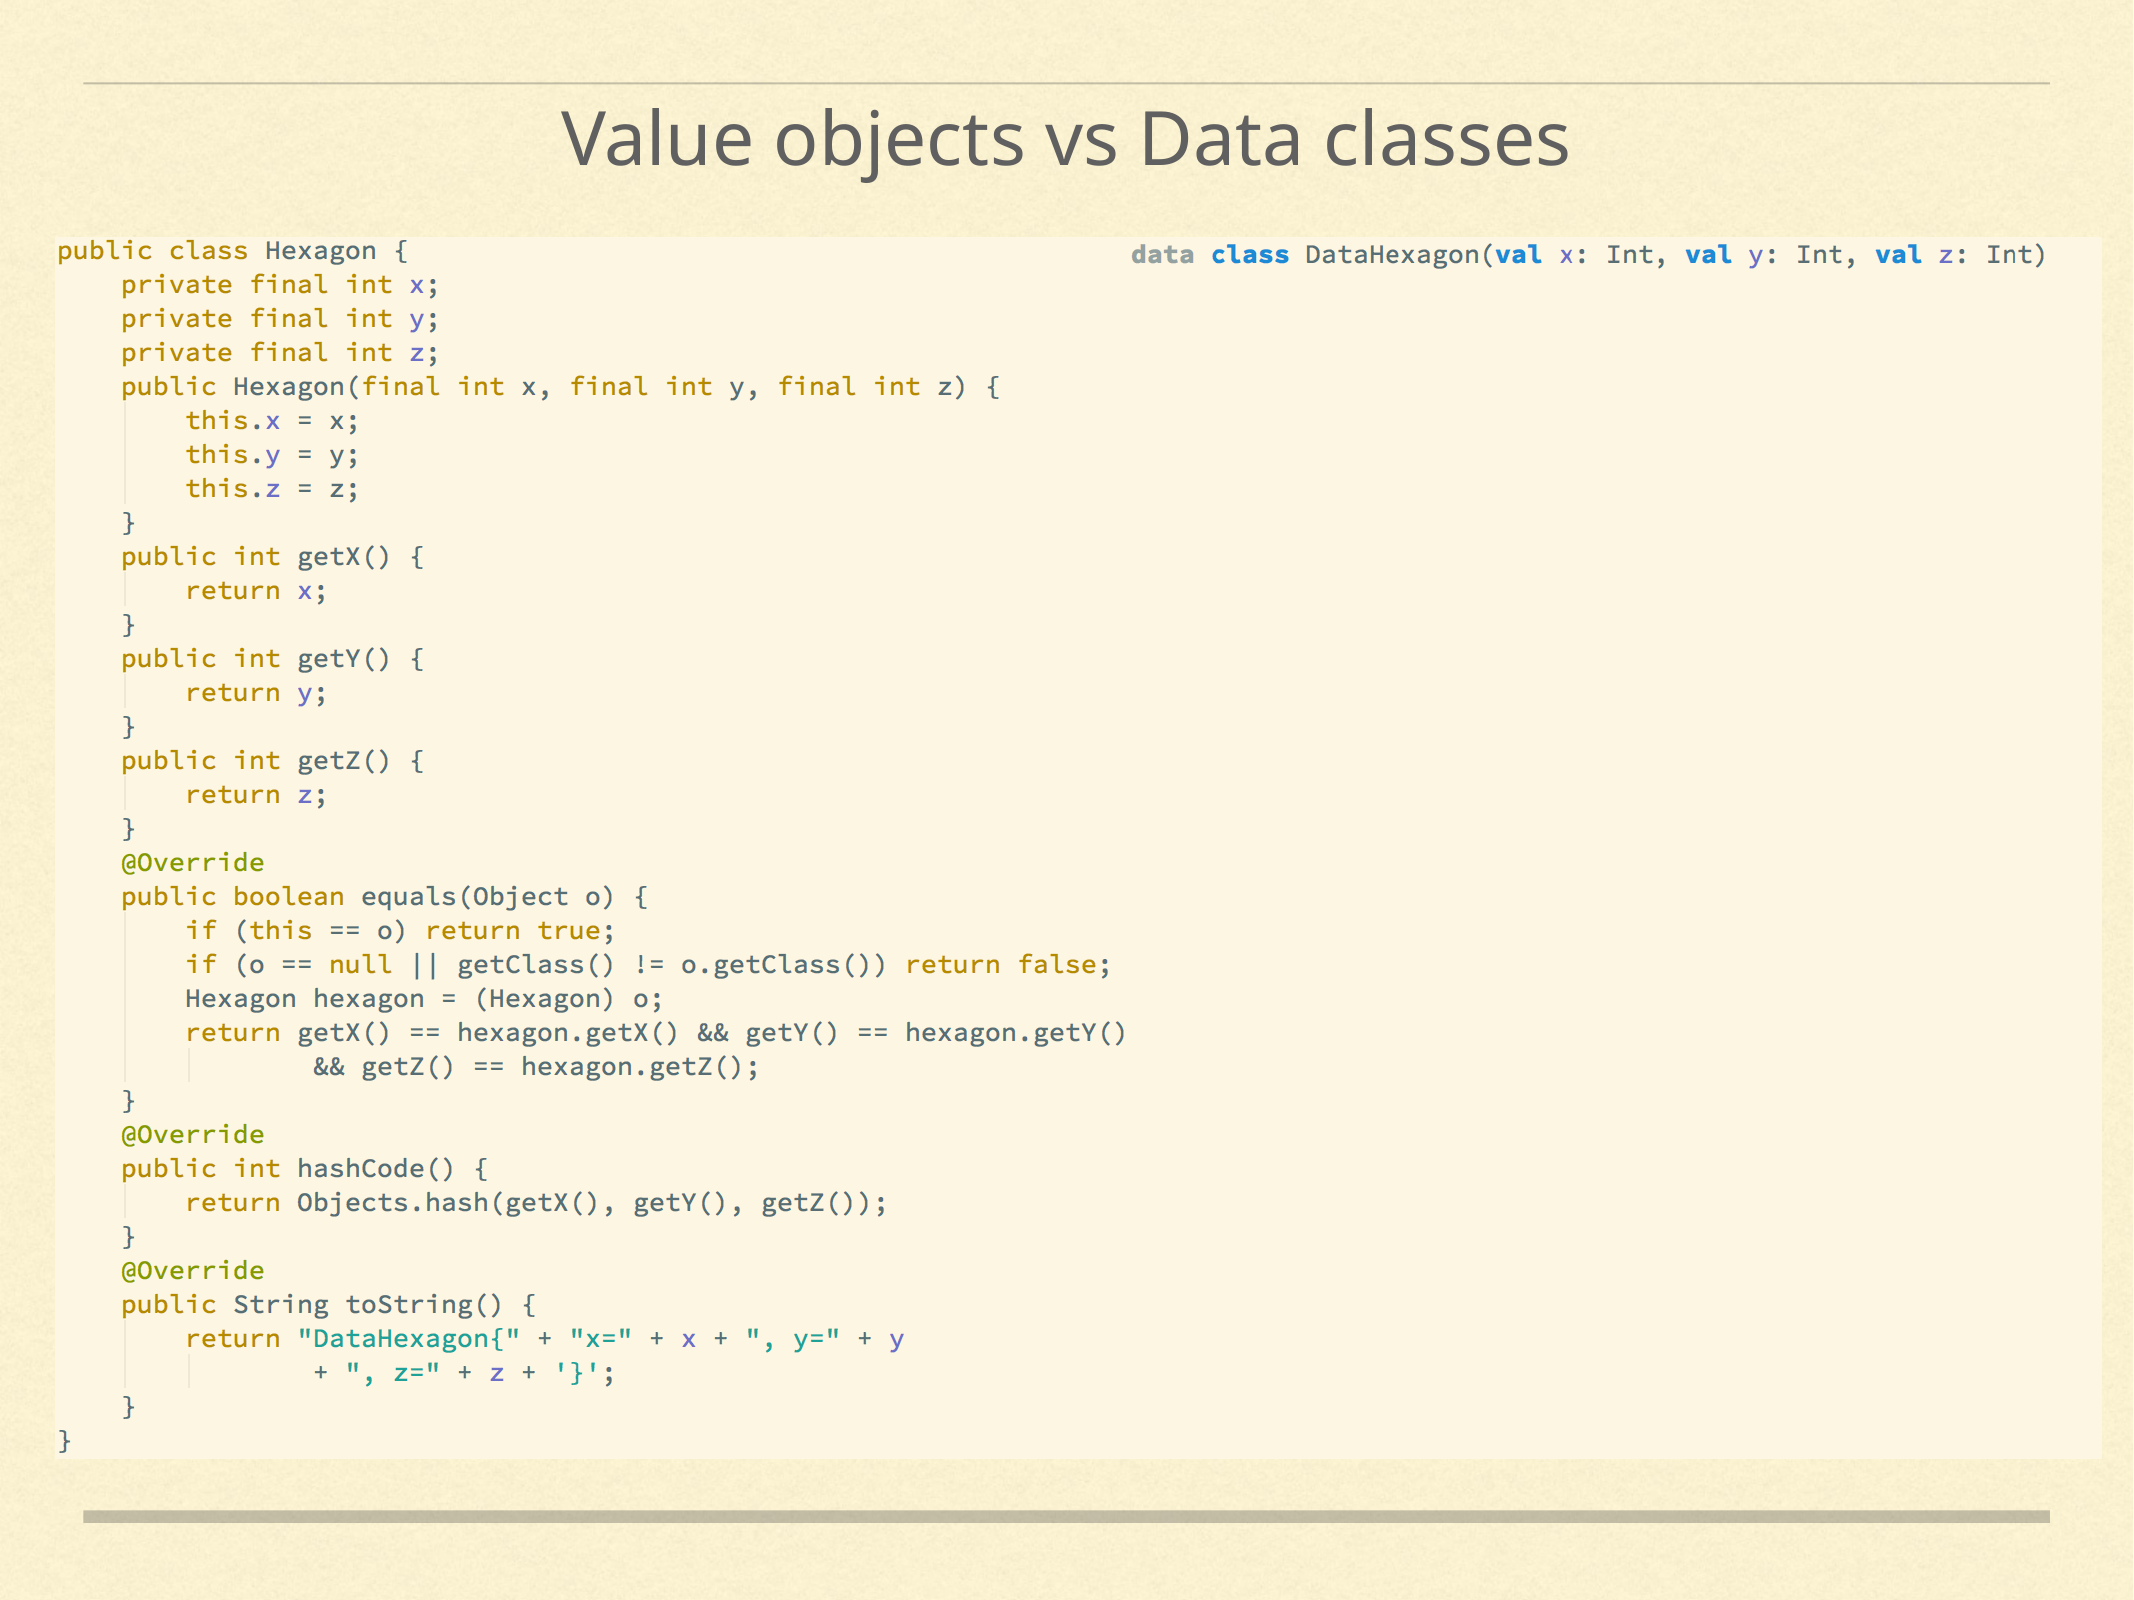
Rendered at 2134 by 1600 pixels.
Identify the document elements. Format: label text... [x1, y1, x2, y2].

picture [0, 0, 2134, 1600]
text_box Value objects vs Data classes [552, 82, 1581, 189]
